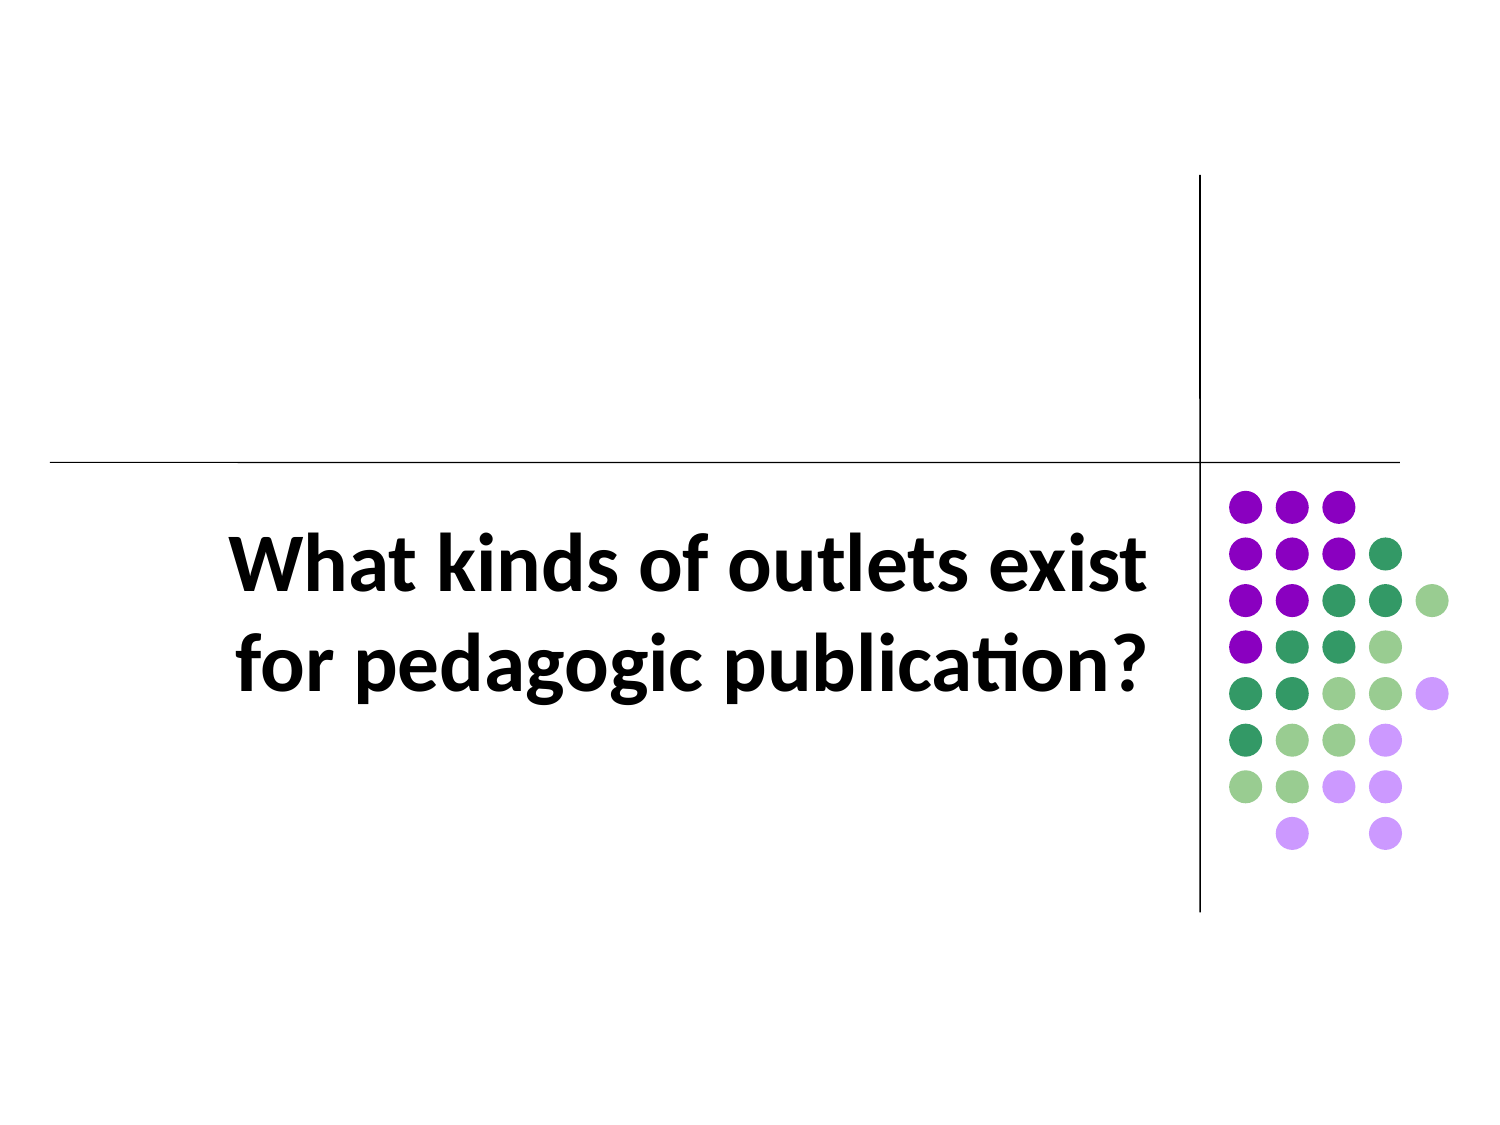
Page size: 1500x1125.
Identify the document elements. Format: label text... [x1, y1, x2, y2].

subtitle What kinds of outlets exist for pedagogic publication? [139, 500, 1165, 888]
